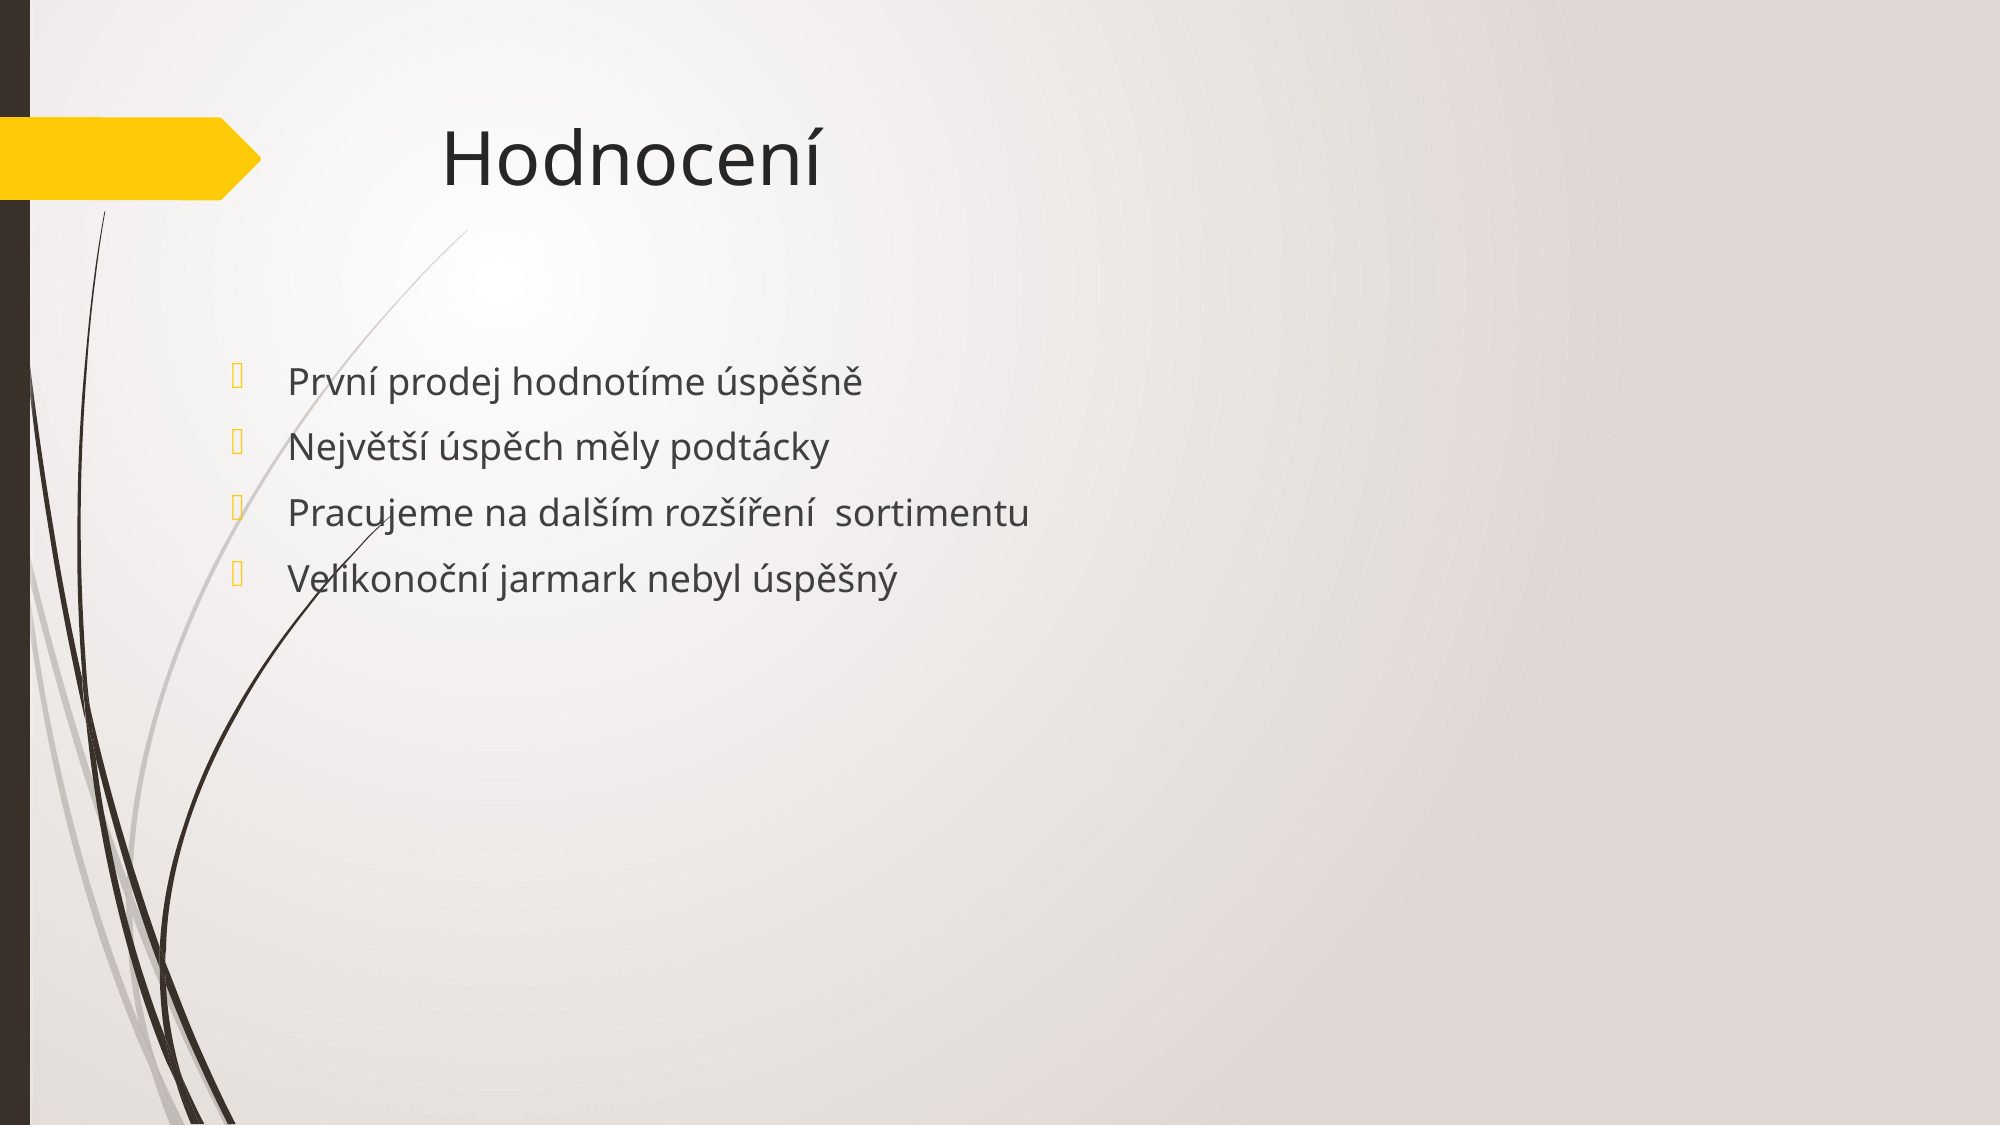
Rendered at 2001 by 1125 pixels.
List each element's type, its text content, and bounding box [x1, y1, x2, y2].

list První prodej hodnotíme úspěšně Největší úspěch měly podtácky Pracujeme na dalším rozšíření sortimentu Velikonoční jarmark nebyl úspěšný [216, 350, 1888, 942]
title Hodnocení [425, 102, 1888, 313]
